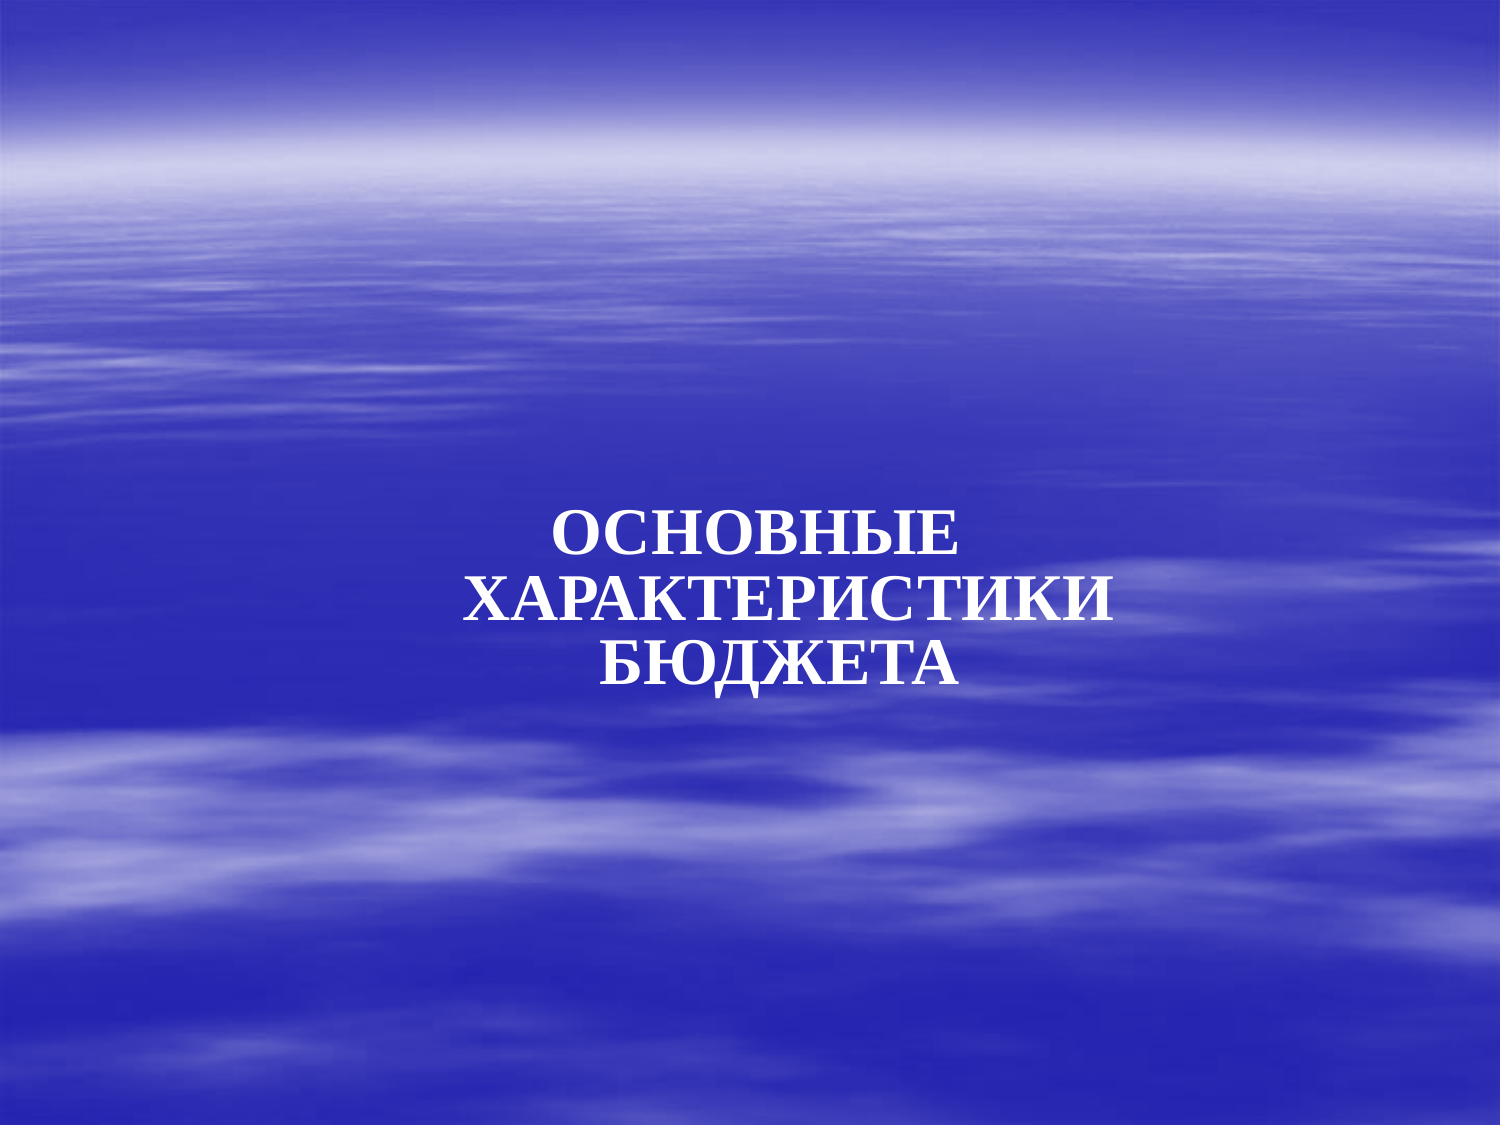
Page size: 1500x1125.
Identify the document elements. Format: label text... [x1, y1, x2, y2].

subtitle ОСНОВНЫЕ ХАРАКТЕРИСТИКИ БЮДЖЕТА [234, 429, 1325, 711]
title [0, 42, 1436, 233]
